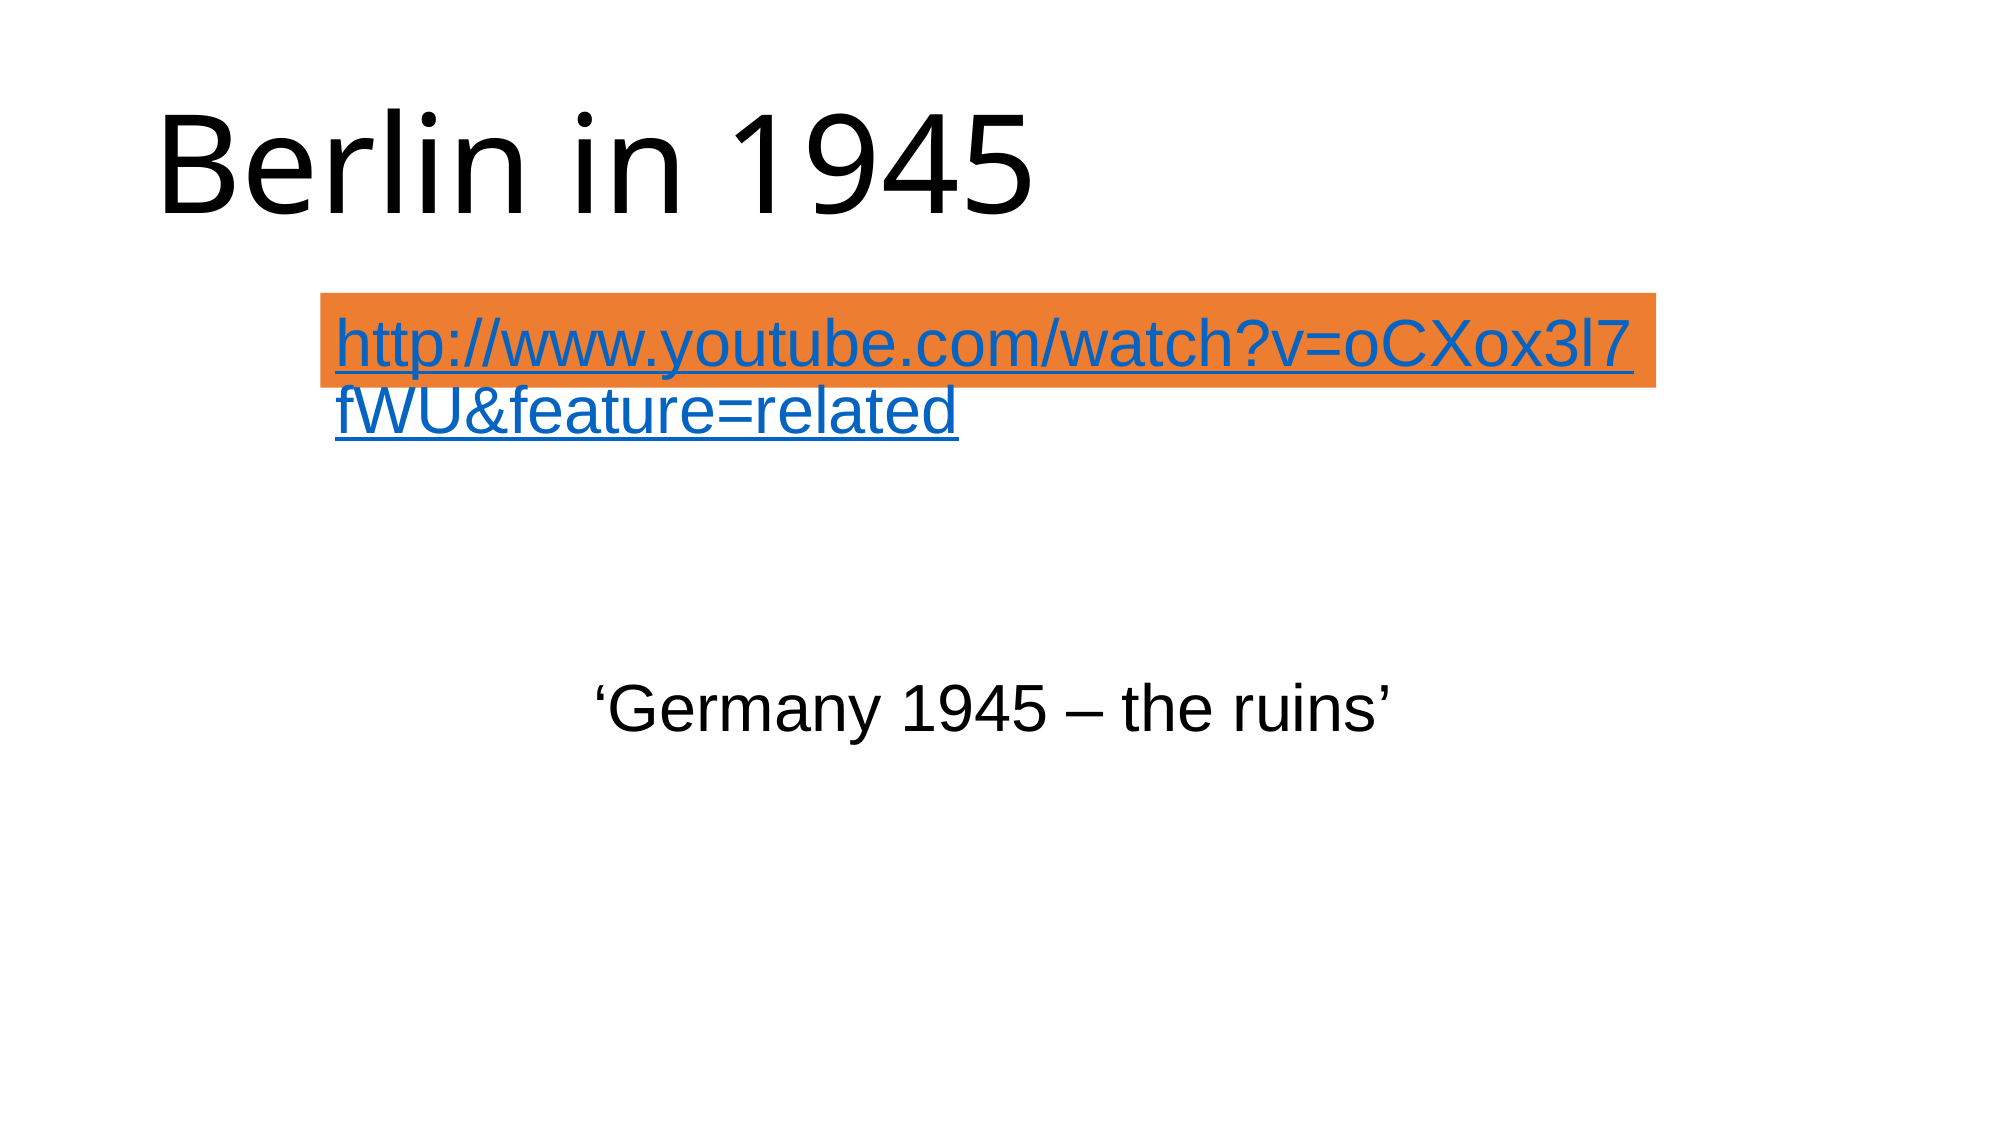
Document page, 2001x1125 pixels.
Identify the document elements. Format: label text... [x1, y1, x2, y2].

text_box ‘Germany 1945 – the ruins’ [578, 656, 1408, 752]
title Berlin in 1945 [137, 59, 1863, 278]
text_box http://www.youtube.com/watch?v=oCXox3l7fWU&feature=related [320, 292, 1657, 388]
